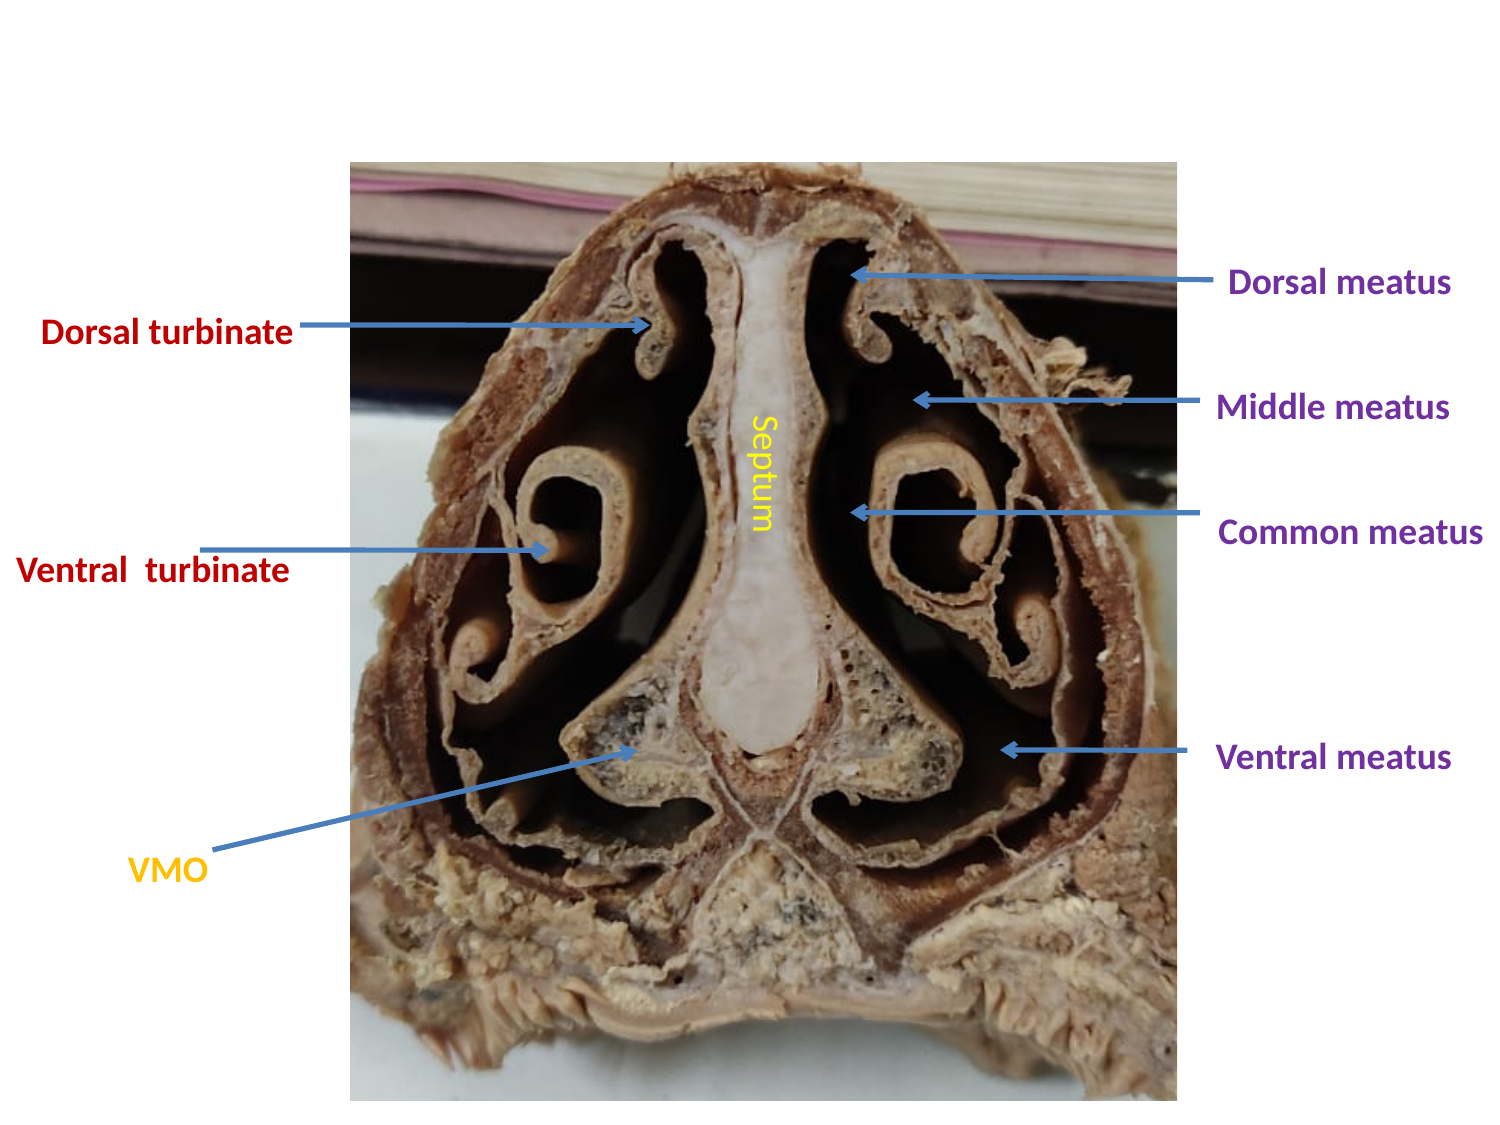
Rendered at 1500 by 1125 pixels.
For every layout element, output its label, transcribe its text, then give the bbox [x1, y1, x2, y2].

text_box Ventral meatus [1200, 724, 1468, 785]
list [349, 162, 1178, 1102]
text_box Dorsal turbinate [26, 299, 310, 360]
text_box Dorsal meatus [1213, 249, 1467, 310]
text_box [849, 274, 1213, 281]
text_box Middle meatus [1201, 374, 1466, 435]
text_box Common meatus [1203, 499, 1499, 560]
text_box Ventral turbinate [1, 537, 306, 643]
text_box VMO [113, 837, 224, 898]
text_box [212, 749, 638, 851]
